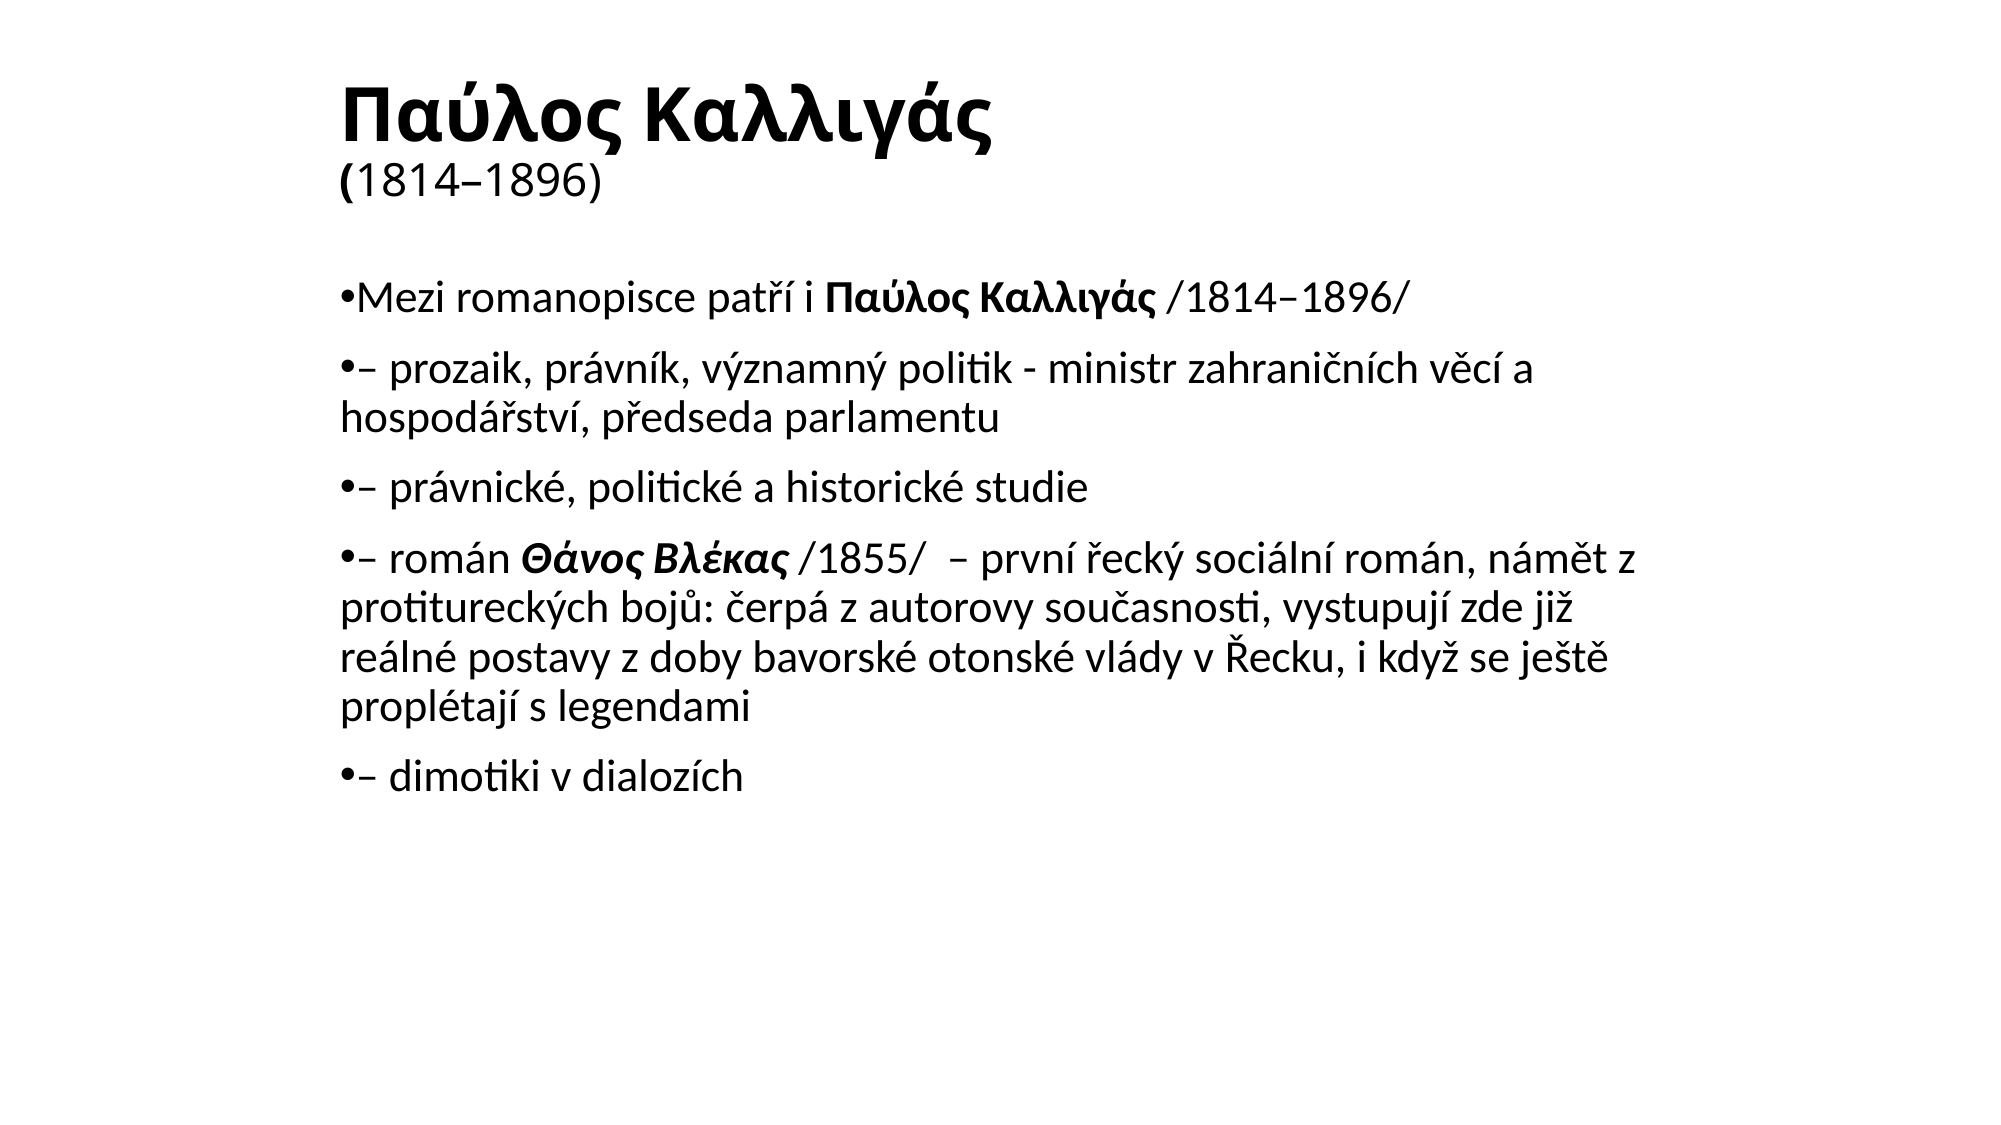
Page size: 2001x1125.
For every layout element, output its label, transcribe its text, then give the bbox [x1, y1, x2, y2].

list Mezi romanopisce patří i Παύλος Καλλιγάς /1814–1896/ – prozaik, právník, významný politik - ministr zahraničních věcí a hospodářství, předseda parlamentu – právnické, politické a historické studie – román Θάνος Βλέκας /1855/ – první řecký sociální román, námět z protitureckých bojů: čerpá z autorovy současnosti, vystupují zde již reálné postavy z doby bavorské otonské vlády v Řecku, i když se ještě proplétají s legendami – dimotiki v dialozích [324, 262, 1675, 1005]
title Παύλος Καλλιγάς (1814–1896) [324, 20, 1675, 257]
